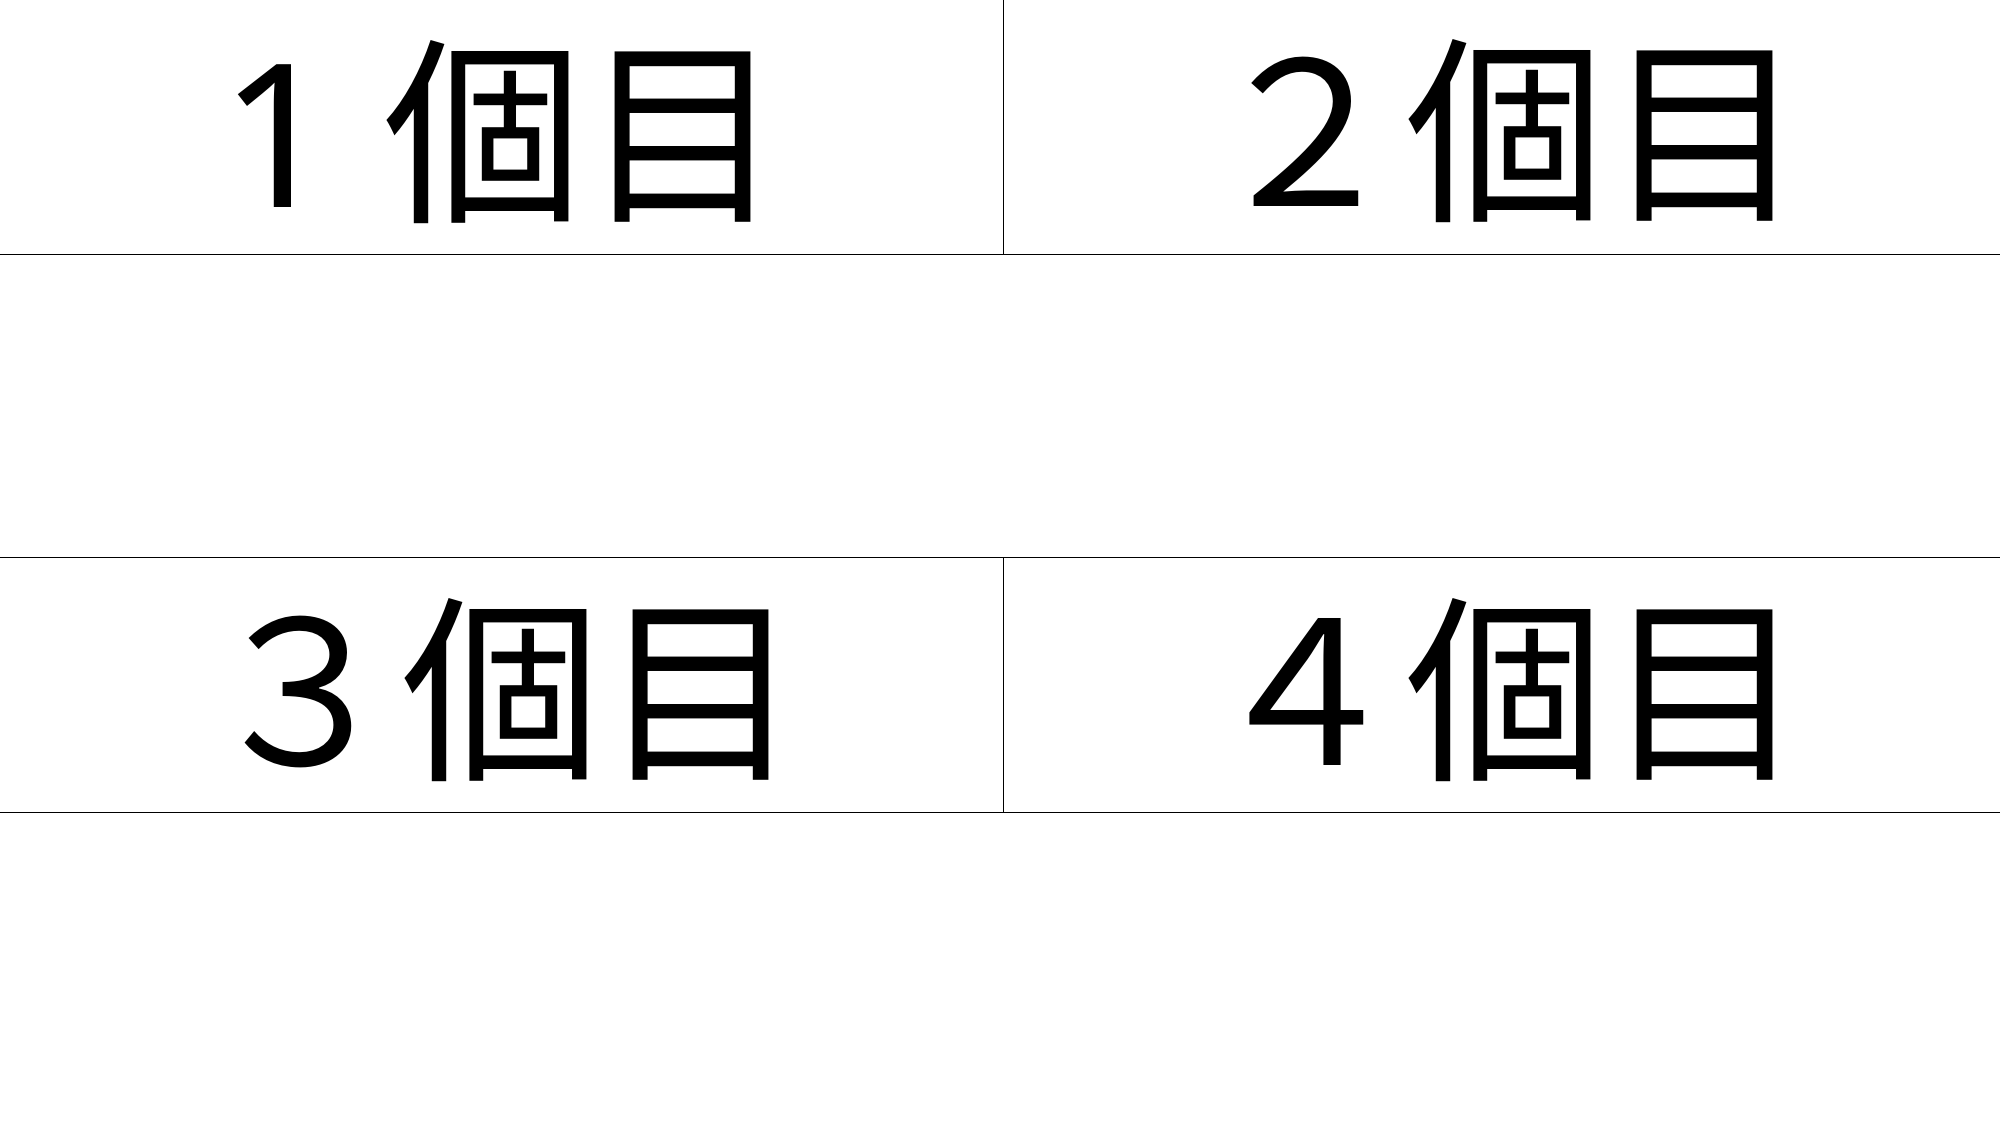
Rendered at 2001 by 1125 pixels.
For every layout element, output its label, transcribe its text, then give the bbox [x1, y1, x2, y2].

text_box [999, 0, 2000, 557]
text_box ３個目 [0, 557, 1003, 813]
text_box ４個目 [1003, 557, 2000, 813]
text_box 1個目 [0, 0, 999, 255]
text_box ２個目 [1003, 0, 2000, 255]
